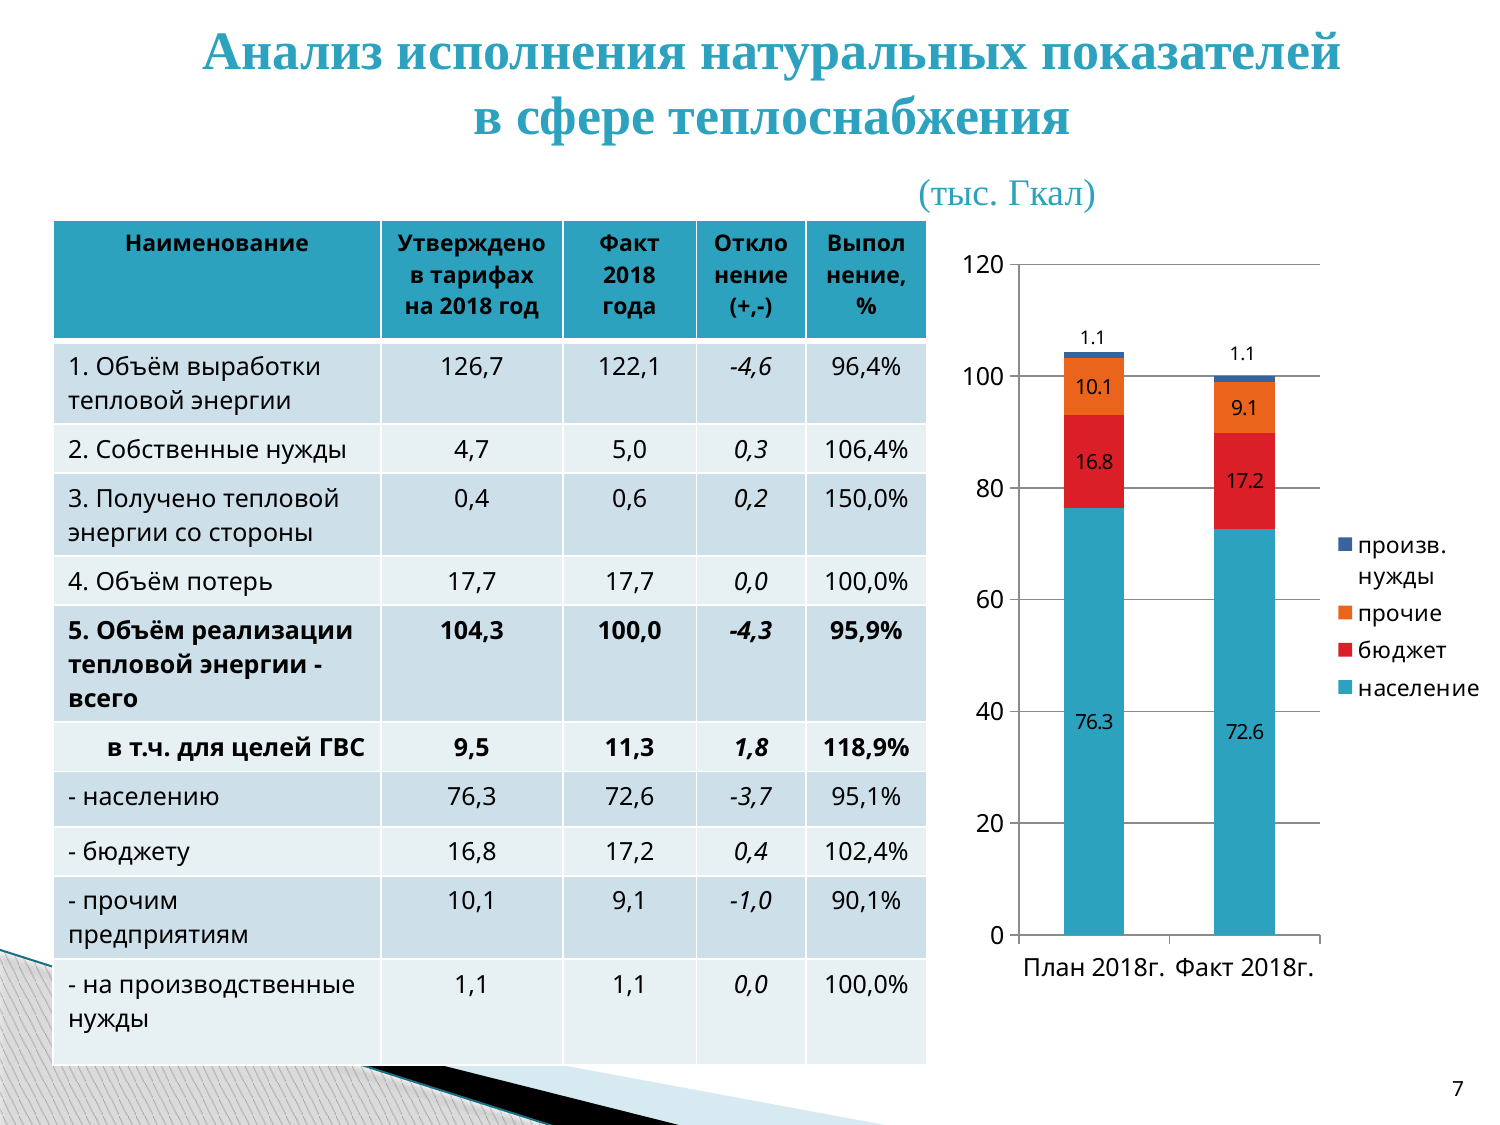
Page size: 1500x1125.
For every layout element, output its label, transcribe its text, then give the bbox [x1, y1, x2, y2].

table_cell - прочим предприятиям [54, 877, 380, 958]
table_header Наименование [54, 221, 380, 338]
table_cell 0,6 [564, 474, 696, 555]
title Анализ исполнения натуральных показателей в сфере теплоснабжения [75, 0, 1471, 161]
table_cell 0,2 [697, 474, 805, 555]
table_cell 3. Получено тепловой энергии со стороны [54, 474, 380, 555]
table_cell 17,2 [564, 828, 696, 875]
table_cell 100,0 [564, 606, 696, 721]
table_cell 0,0 [697, 557, 805, 604]
table_cell 0,4 [382, 474, 562, 555]
table_cell 72,6 [564, 772, 696, 826]
table_header Утверждено в тарифах на 2018 год [382, 221, 562, 338]
table_cell -3,7 [697, 772, 805, 826]
table_cell 118,9% [807, 723, 926, 771]
table_cell 0,4 [697, 828, 805, 875]
table_cell -1,0 [697, 877, 805, 958]
table_cell 17,7 [564, 557, 696, 604]
table_cell 1,8 [697, 723, 805, 771]
table_cell 96,4% [807, 344, 926, 423]
table_cell 95,9% [807, 606, 926, 721]
table_cell 5. Объём реализации тепловой энергии - всего [54, 606, 380, 721]
table_cell 126,7 [382, 344, 562, 423]
chart [950, 231, 1500, 1000]
table_cell 1. Объём выработки тепловой энергии [54, 344, 380, 423]
table_cell 2. Собственные нужды [54, 425, 380, 472]
table_cell 0,0 [697, 960, 805, 1064]
table_cell 1,1 [564, 960, 696, 1064]
table_header Факт 2018 года [564, 221, 696, 338]
table_header Отклонение (+,-) [697, 221, 805, 338]
table_cell 5,0 [564, 425, 696, 472]
table_cell 122,1 [564, 344, 696, 423]
table_cell 11,3 [564, 723, 696, 771]
table_cell 106,4% [807, 425, 926, 472]
text_box (тыс. Гкал) [903, 160, 1436, 221]
table_cell 9,5 [382, 723, 562, 771]
table_cell 102,4% [807, 828, 926, 875]
table_cell 76,3 [382, 772, 562, 826]
table_cell 100,0% [807, 557, 926, 604]
table_cell 9,1 [564, 877, 696, 958]
table_cell в т.ч. для целей ГВС [54, 723, 380, 771]
table_cell - населению [54, 772, 380, 826]
table_cell 1,1 [382, 960, 562, 1064]
slide_number 7 [1418, 1051, 1479, 1112]
table_cell 17,7 [382, 557, 562, 604]
table_cell 95,1% [807, 772, 926, 826]
table_cell 100,0% [807, 960, 926, 1064]
table_cell 90,1% [807, 877, 926, 958]
table_cell 4,7 [382, 425, 562, 472]
table_cell - бюджету [54, 828, 380, 875]
table_cell 10,1 [382, 877, 562, 958]
table_cell 4. Объём потерь [54, 557, 380, 604]
table_cell 16,8 [382, 828, 562, 875]
table_cell 150,0% [807, 474, 926, 555]
table_header Выполнение, % [807, 221, 926, 338]
table_cell - на производственные нужды [54, 960, 380, 1064]
table_cell -4,6 [697, 344, 805, 423]
table_cell 0,3 [697, 425, 805, 472]
table_cell -4,3 [697, 606, 805, 721]
table_cell 104,3 [382, 606, 562, 721]
